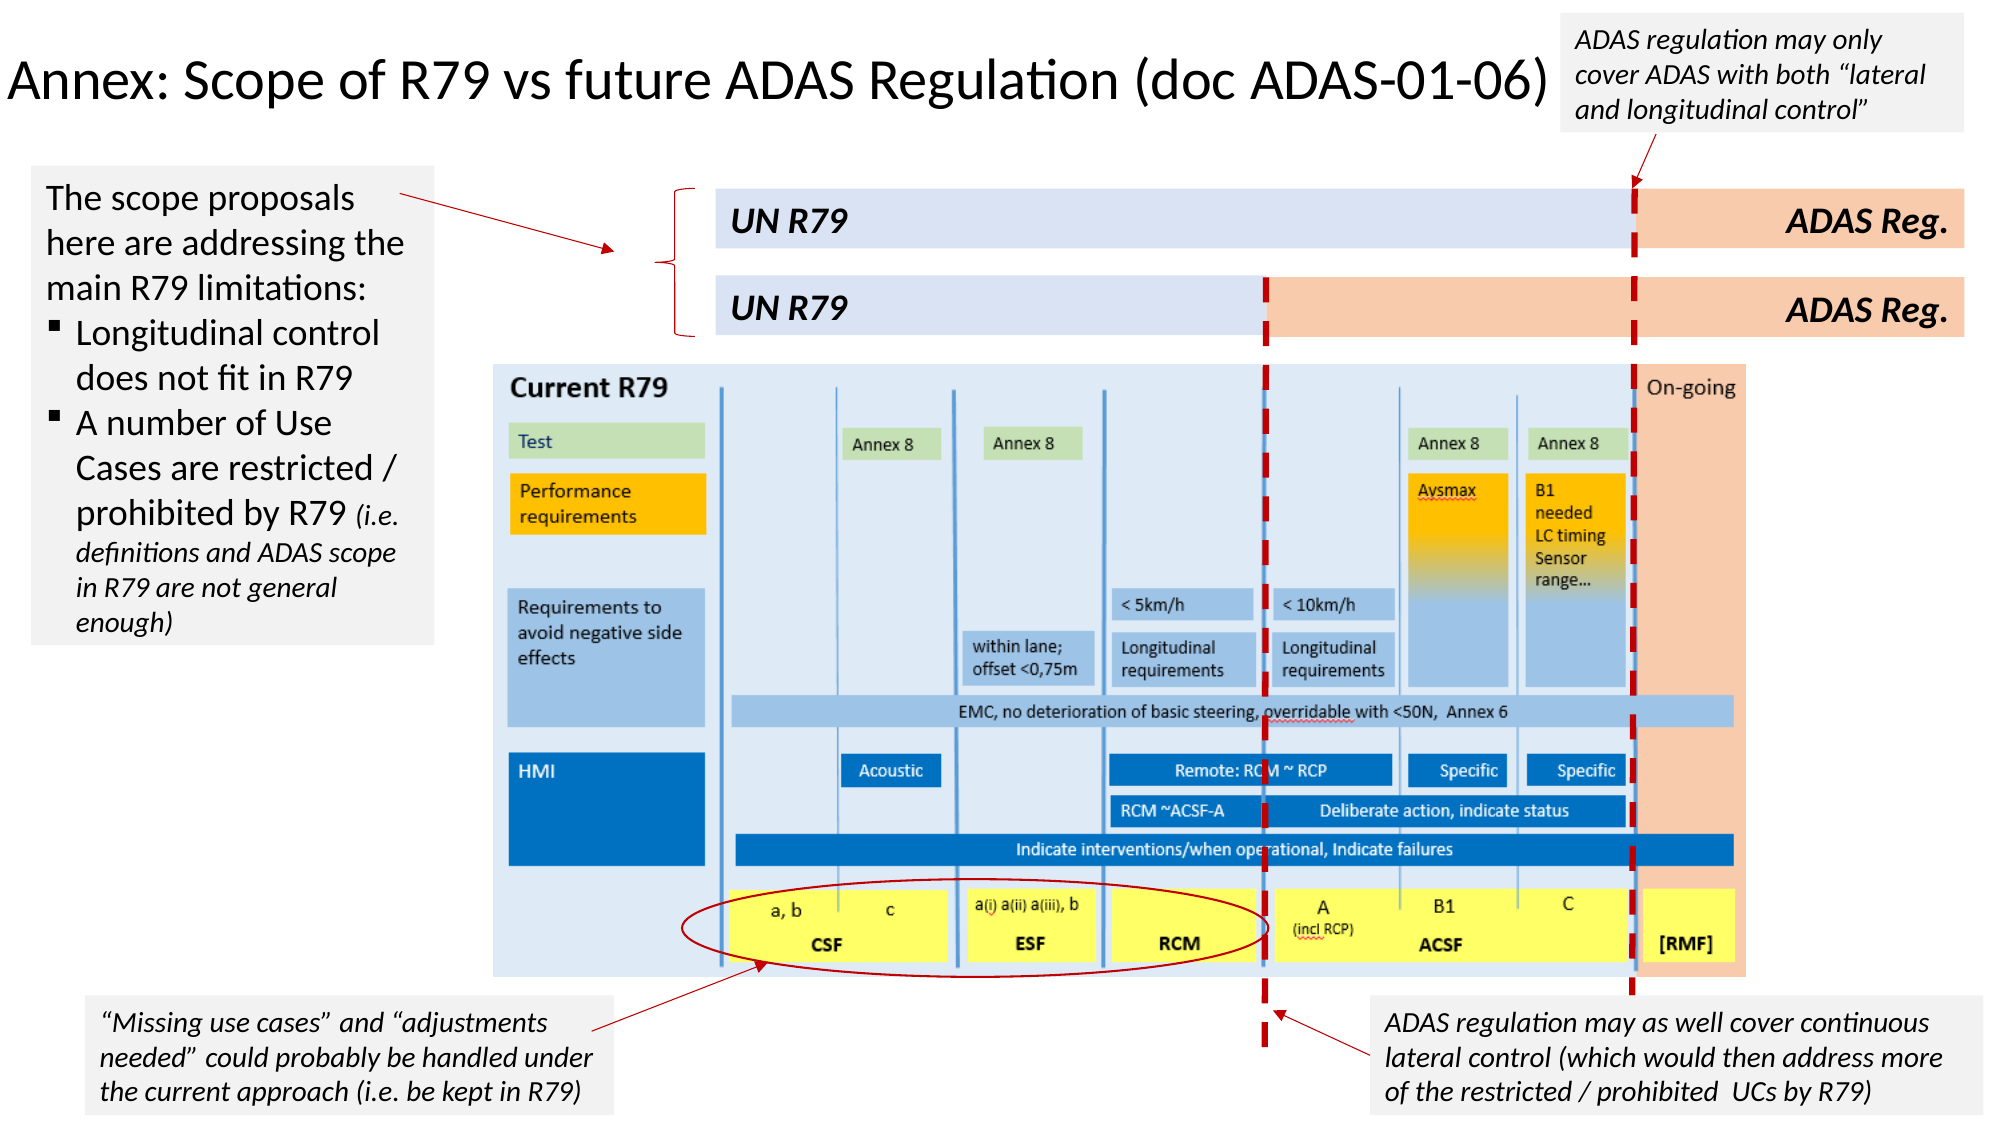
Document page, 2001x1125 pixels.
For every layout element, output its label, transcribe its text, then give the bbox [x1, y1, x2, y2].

picture [1635, 364, 1746, 977]
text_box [1632, 133, 1657, 189]
text_box UN R79 [715, 275, 1267, 336]
text_box ADAS Reg. [1636, 188, 1965, 249]
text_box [591, 962, 768, 1032]
picture [493, 364, 1264, 977]
text_box The scope proposals here are addressing the main R79 limitations: Longitudinal control does not fit in R79 A number of Use Cases are restricted / prohibited by R79 (i.e. definitions and ADAS scope in R79 are not general enough) [31, 165, 435, 646]
text_box ADAS regulation may only cover ADAS with both “lateral and longitudinal control” [1560, 12, 1965, 133]
text_box ADAS Reg. [1635, 277, 1965, 337]
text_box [1272, 1010, 1371, 1057]
picture [1266, 364, 1632, 977]
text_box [399, 193, 615, 252]
text_box “Missing use cases” and “adjustments needed” could probably be handled under the current approach (i.e. be kept in R79) [84, 995, 615, 1116]
text_box Annex: Scope of R79 vs future ADAS Regulation (doc ADAS-01-06) [0, 19, 1586, 143]
text_box [654, 187, 695, 337]
text_box UN R79 [715, 188, 1632, 249]
text_box ADAS Reg. [1267, 277, 1632, 337]
text_box ADAS regulation may as well cover continuous lateral control (which would then address more of the restricted / prohibited UCs by R79) [1370, 995, 1984, 1116]
